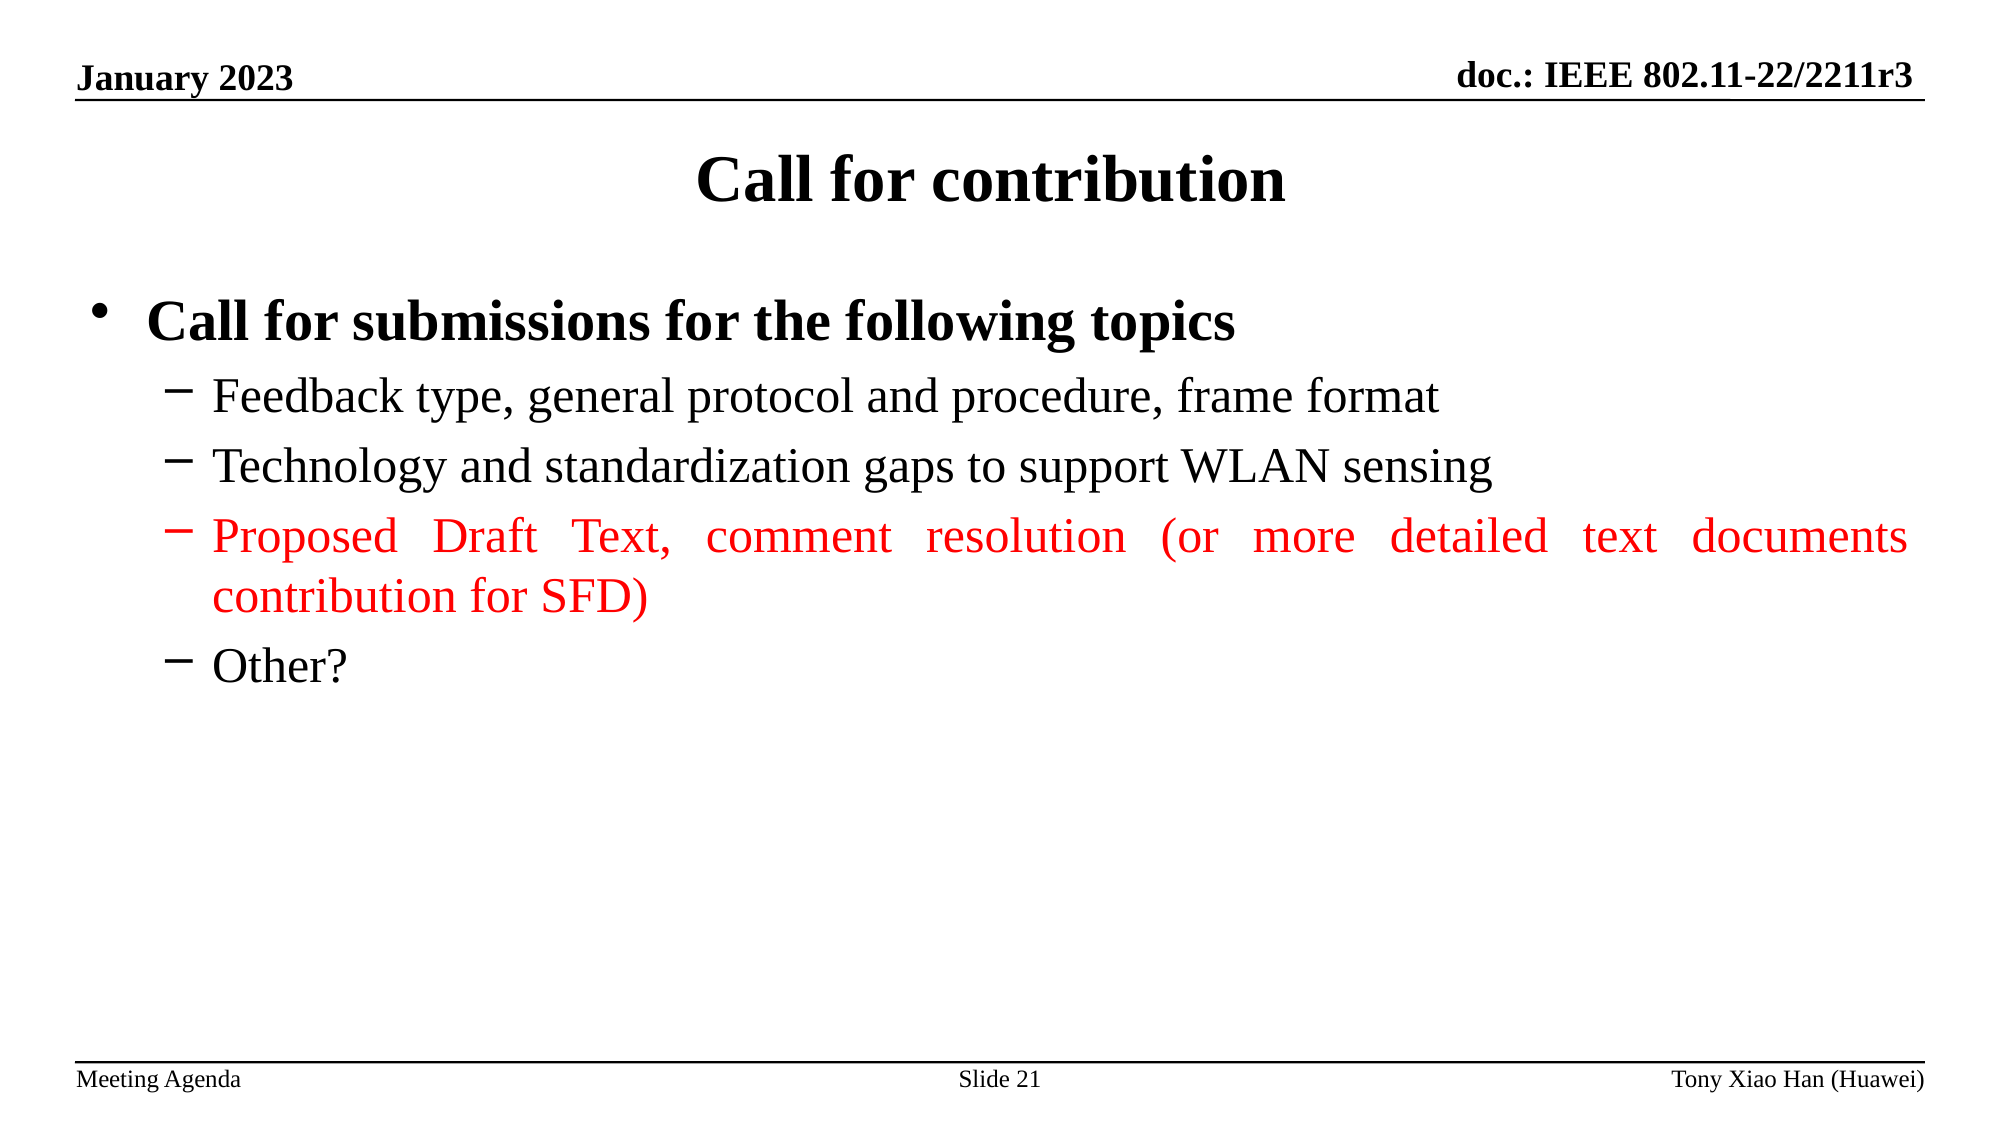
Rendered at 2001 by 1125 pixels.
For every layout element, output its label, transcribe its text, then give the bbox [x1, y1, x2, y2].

text_box Call for contribution [362, 87, 1638, 263]
text_box Call for submissions for the following topics Feedback type, general protocol and procedure, frame format Technology and standardization gaps to support WLAN sensing Proposed Draft Text, comment resolution (or more detailed text documents contribution for SFD) Other? [75, 275, 1925, 1050]
